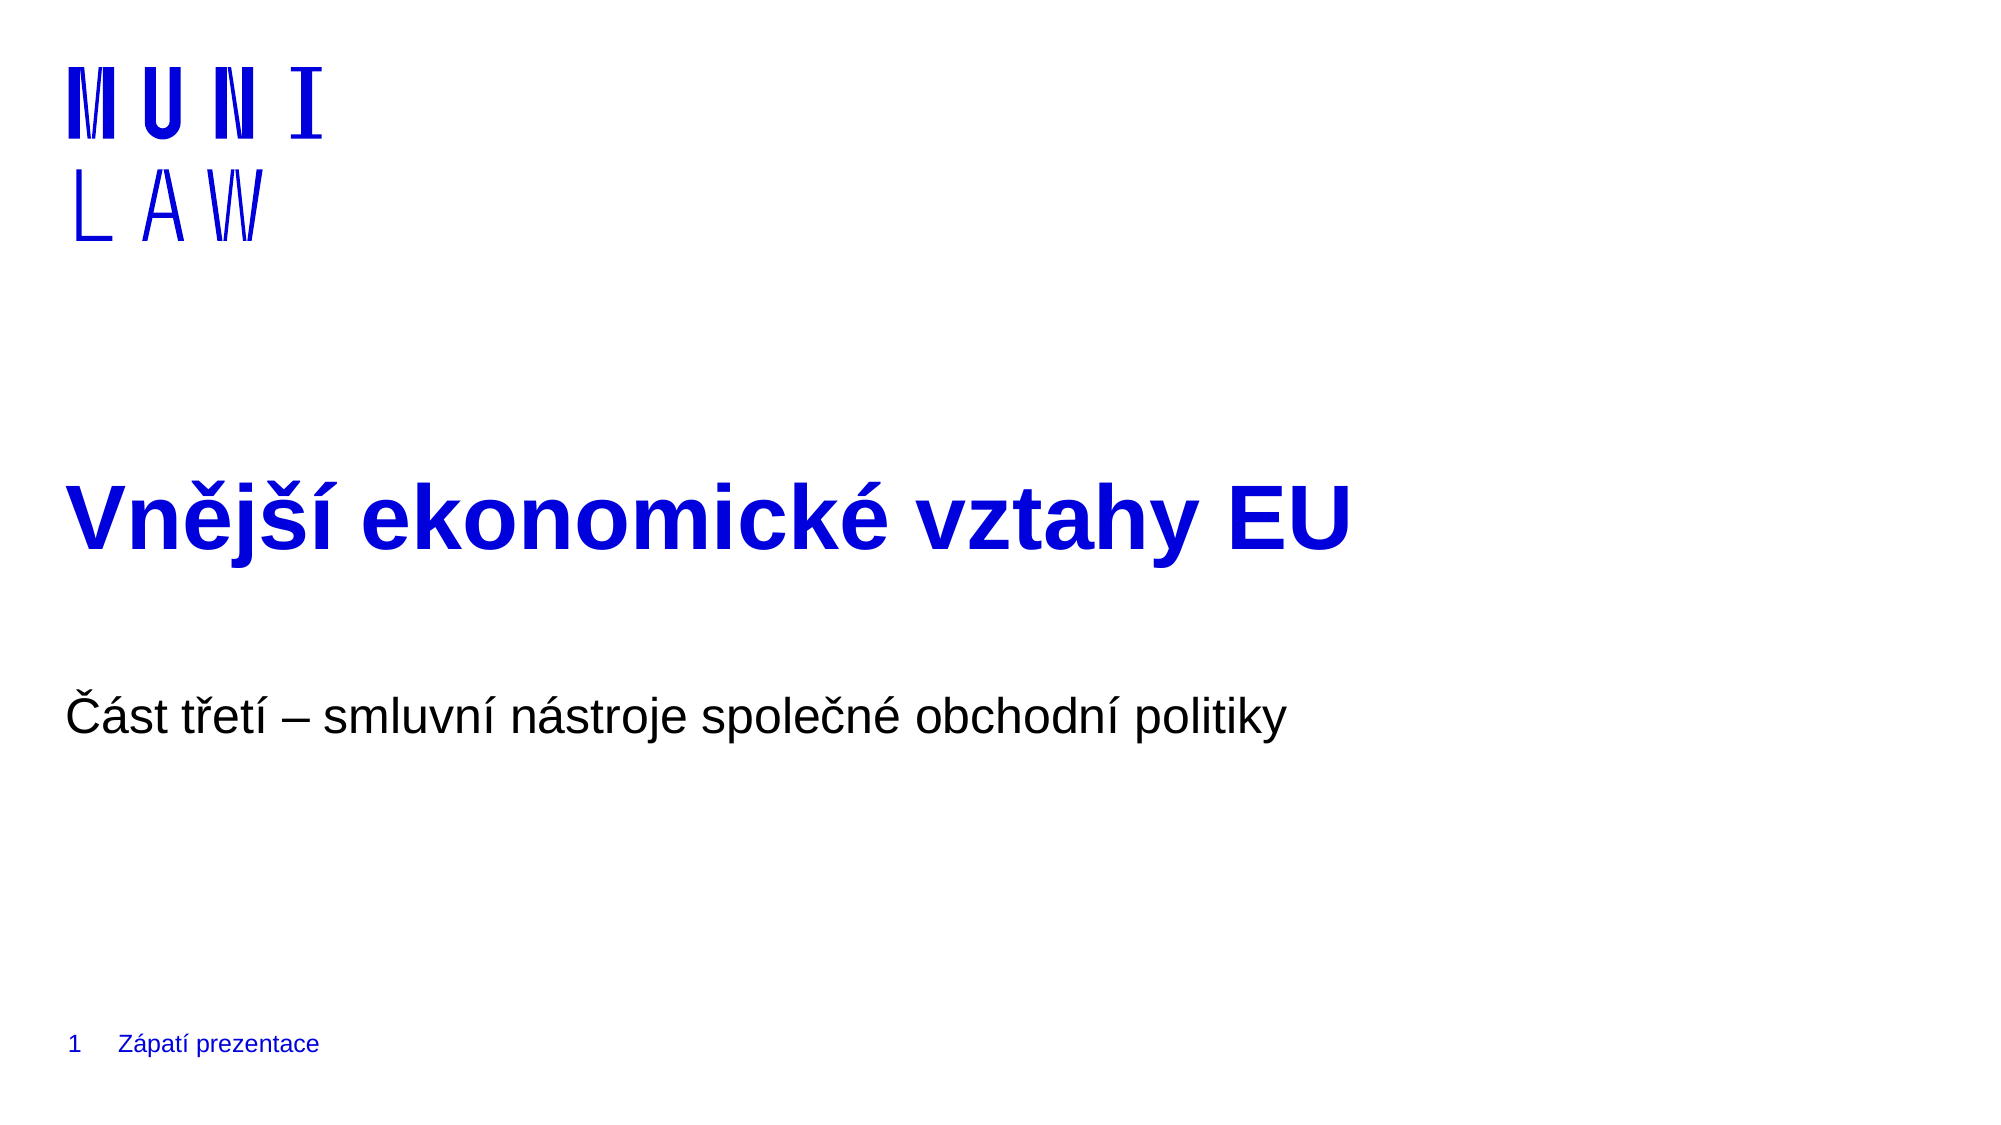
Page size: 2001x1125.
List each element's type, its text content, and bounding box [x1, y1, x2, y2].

title Vnější ekonomické vztahy EU [65, 475, 1930, 668]
footer Zápatí prezentace [118, 1021, 1418, 1063]
slide_number 1 [67, 1021, 110, 1063]
subtitle Část třetí – smluvní nástroje společné obchodní politiky [65, 675, 1930, 790]
